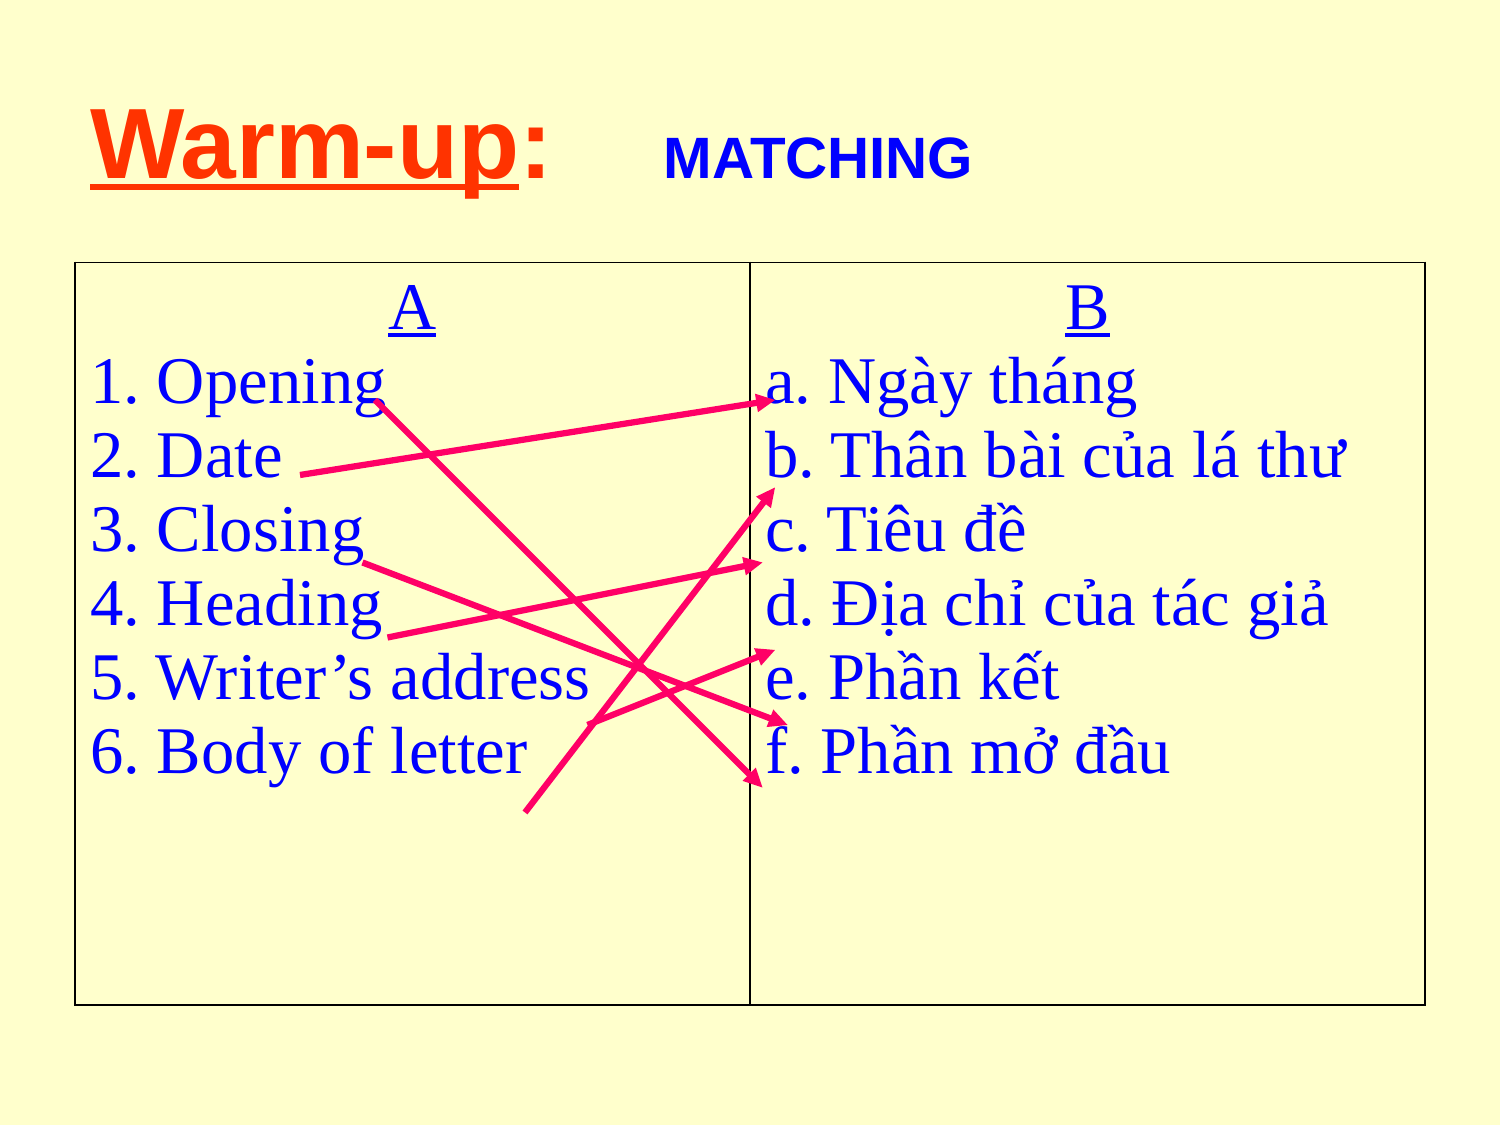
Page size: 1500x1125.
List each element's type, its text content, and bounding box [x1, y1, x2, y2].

table_header A 1. Opening 2. Date 3. Closing 4. Heading 5. Writer’s address 6. Body of letter [76, 263, 749, 1004]
title Warm-up: MATCHING [75, 45, 1425, 233]
text_box [709, 487, 775, 572]
table_header B a. Ngày tháng b. Thân bài của lá thư c. Tiêu đề d. Địa chỉ của tác giả e. Phần kết f. Phần mở đầu [751, 263, 1424, 1004]
text_box [668, 693, 763, 788]
text_box [299, 395, 775, 476]
text_box [387, 558, 763, 638]
text_box [686, 686, 788, 727]
text_box [587, 648, 775, 726]
